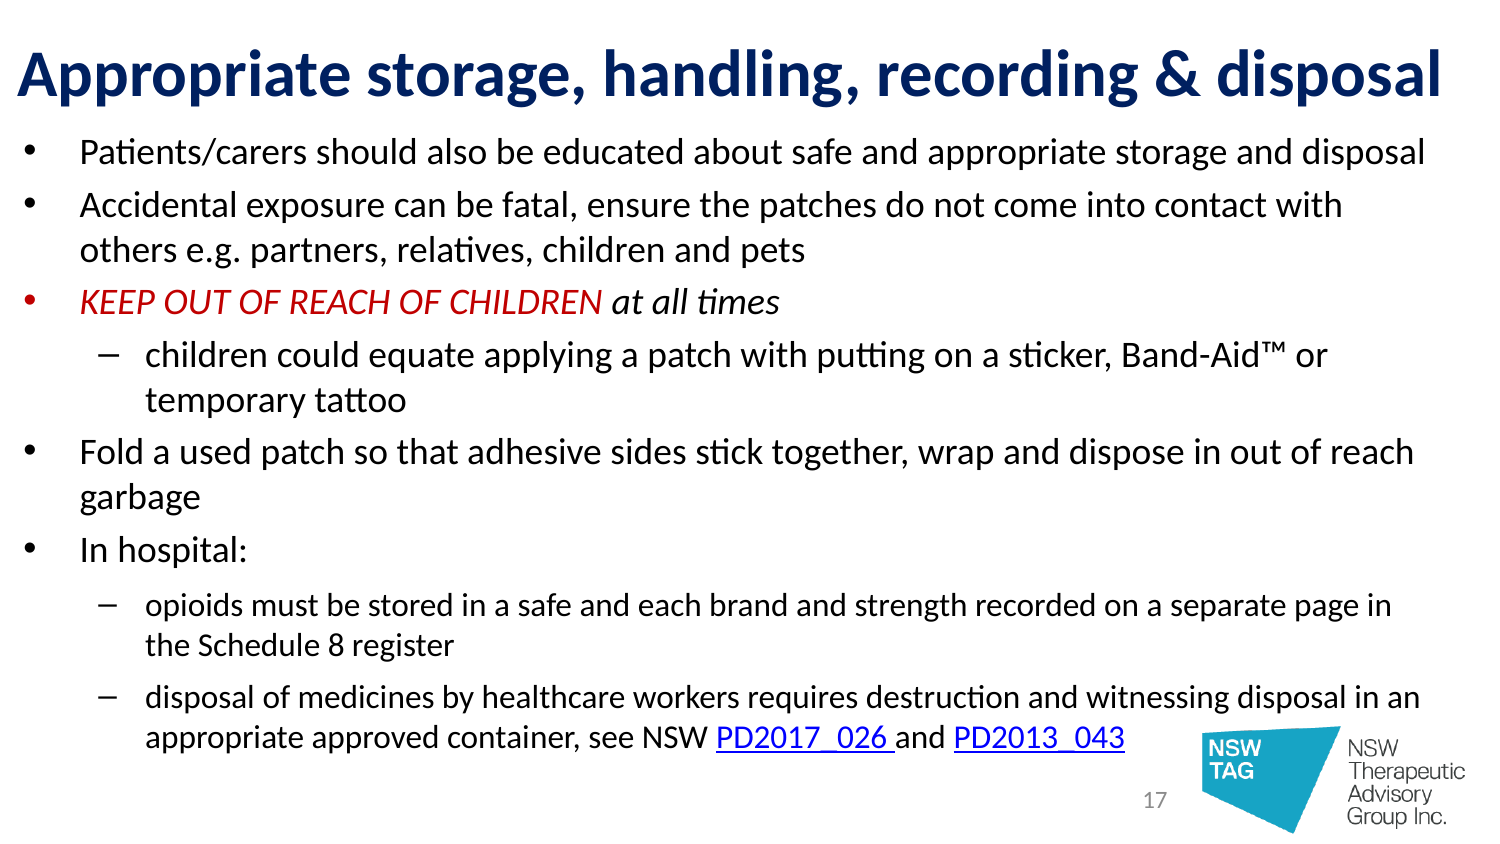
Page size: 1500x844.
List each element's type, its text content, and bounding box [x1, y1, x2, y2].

list Patients/carers should also be educated about safe and appropriate storage and disposal Accidental exposure can be fatal, ensure the patches do not come into contact with others e.g. partners, relatives, children and pets KEEP OUT OF REACH OF CHILDREN at all times children could equate applying a patch with putting on a sticker, Band-Aid™ or temporary tattoo Fold a used patch so that adhesive sides stick together, wrap and dispose in out of reach garbage In hospital: opioids must be stored in a safe and each brand and strength recorded on a separate page in the Schedule 8 register disposal of medicines by healthcare workers requires destruction and witnessing disposal in an appropriate approved container, see NSW PD2017_026 and PD2013_043 [8, 119, 1457, 776]
slide_number 17 [832, 776, 1183, 822]
title Appropriate storage, handling, recording & disposal [0, 0, 1500, 141]
picture [1182, 706, 1485, 844]
